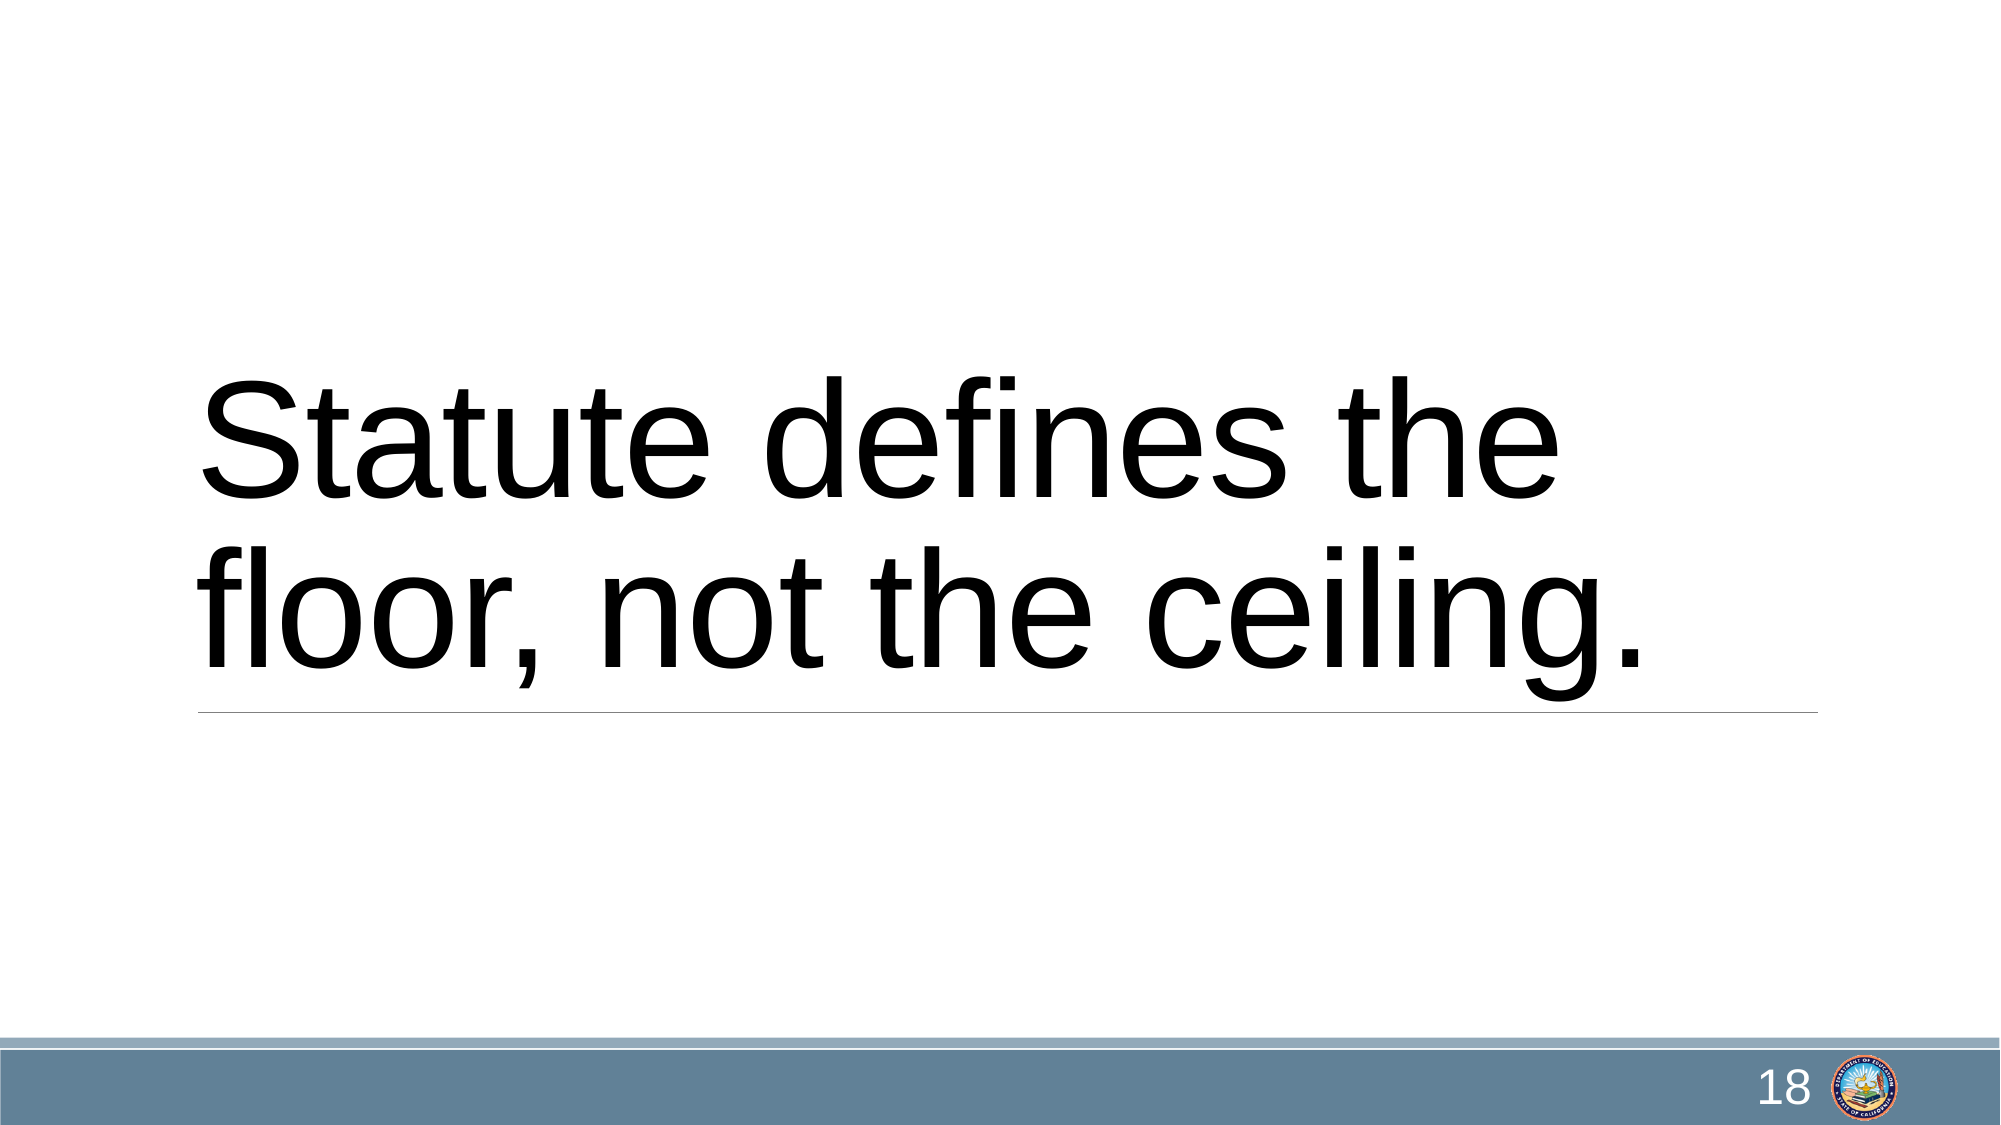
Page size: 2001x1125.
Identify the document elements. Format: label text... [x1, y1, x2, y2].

picture [1831, 1055, 1899, 1122]
slide_number 18 [1611, 1054, 1827, 1115]
title Statute defines the floor, not the ceiling. [180, 124, 1830, 710]
